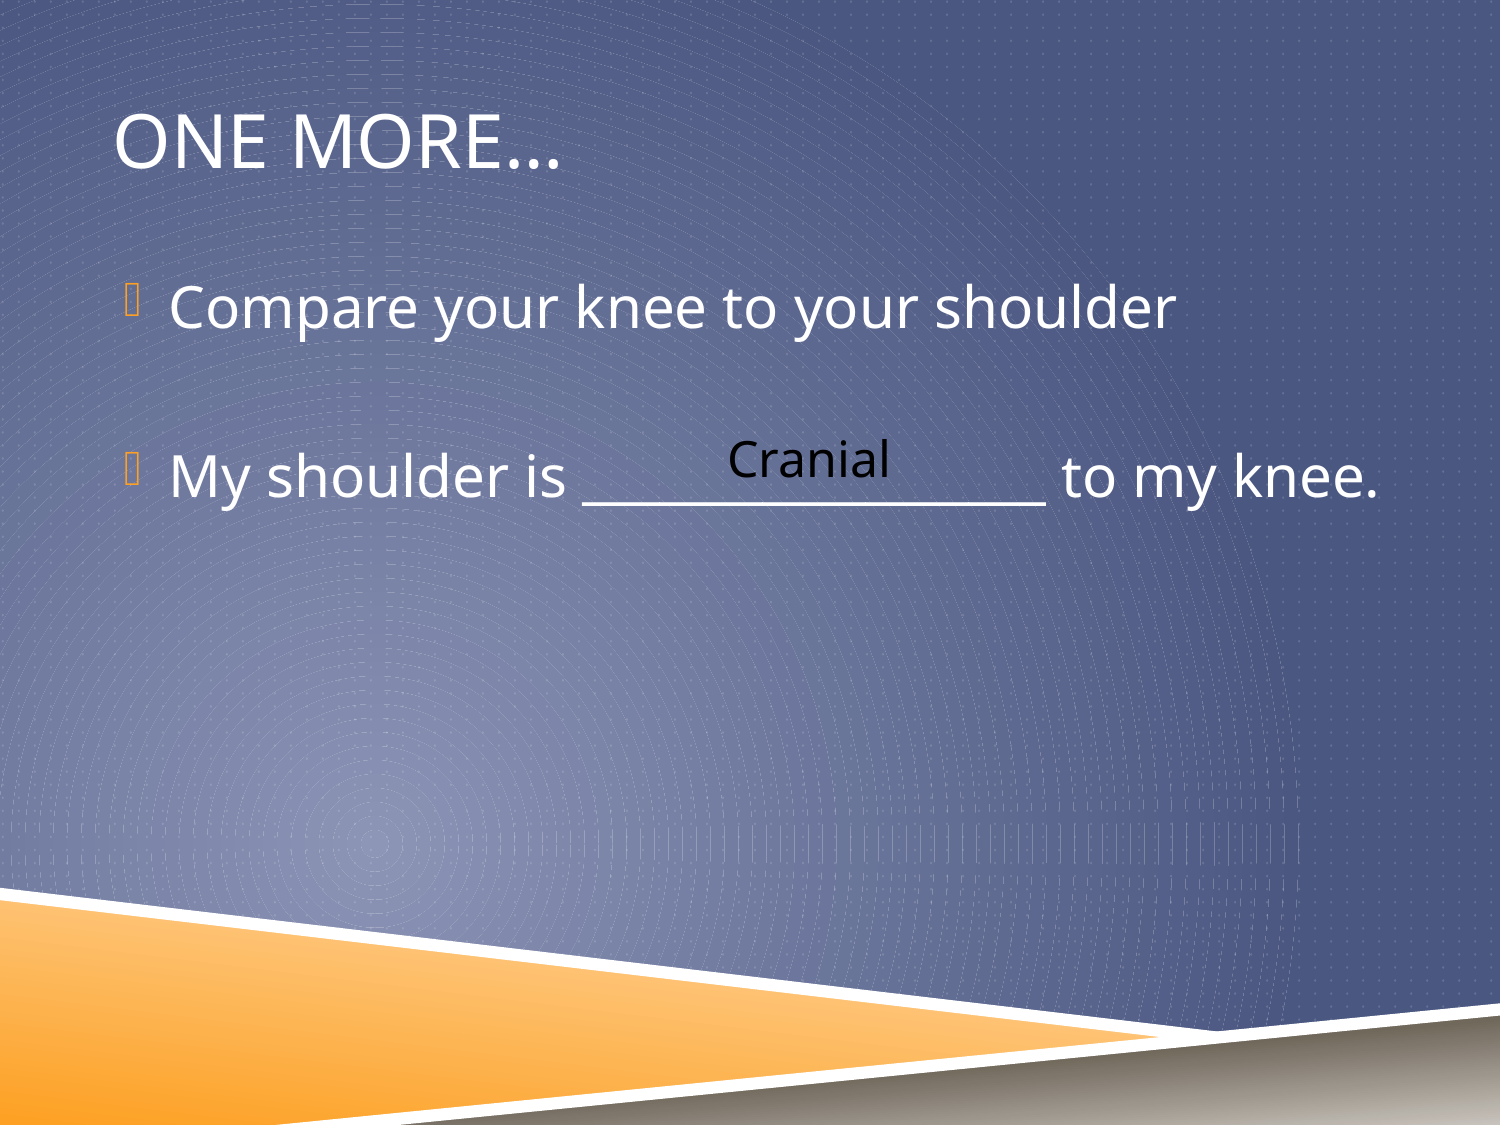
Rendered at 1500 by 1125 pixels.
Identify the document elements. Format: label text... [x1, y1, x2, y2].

title One more… [112, 45, 1388, 233]
text_box Cranial [712, 419, 925, 495]
list Compare your knee to your shoulder My shoulder is __________________ to my knee. [112, 262, 1388, 600]
